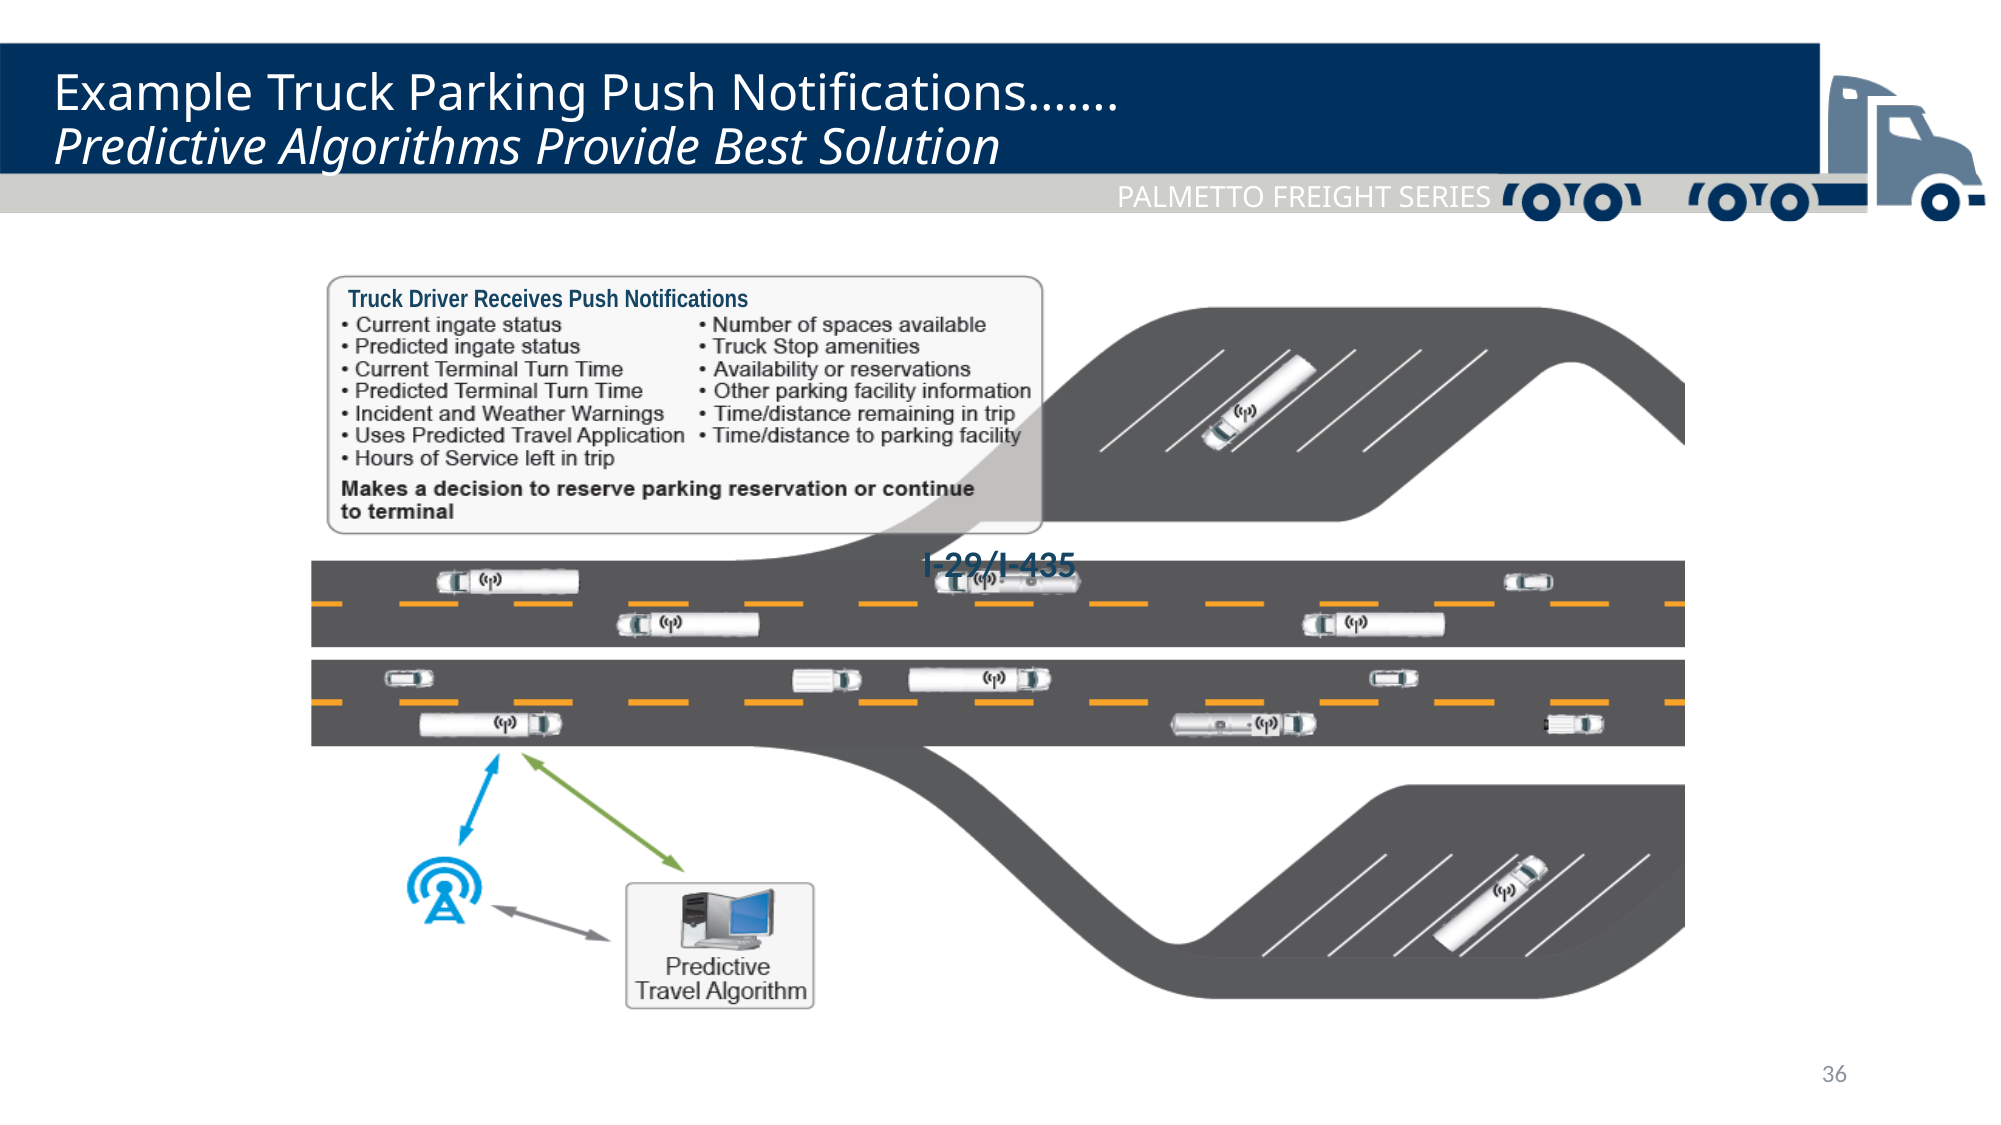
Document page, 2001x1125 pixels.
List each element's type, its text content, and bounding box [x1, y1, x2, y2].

slide_number 36 [1412, 1042, 1863, 1103]
picture [0, 0, 2000, 1125]
title Example Truck Parking Push Notifications……. Predictive Algorithms Provide Best Solution [38, 22, 1764, 220]
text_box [310, 267, 1685, 1032]
